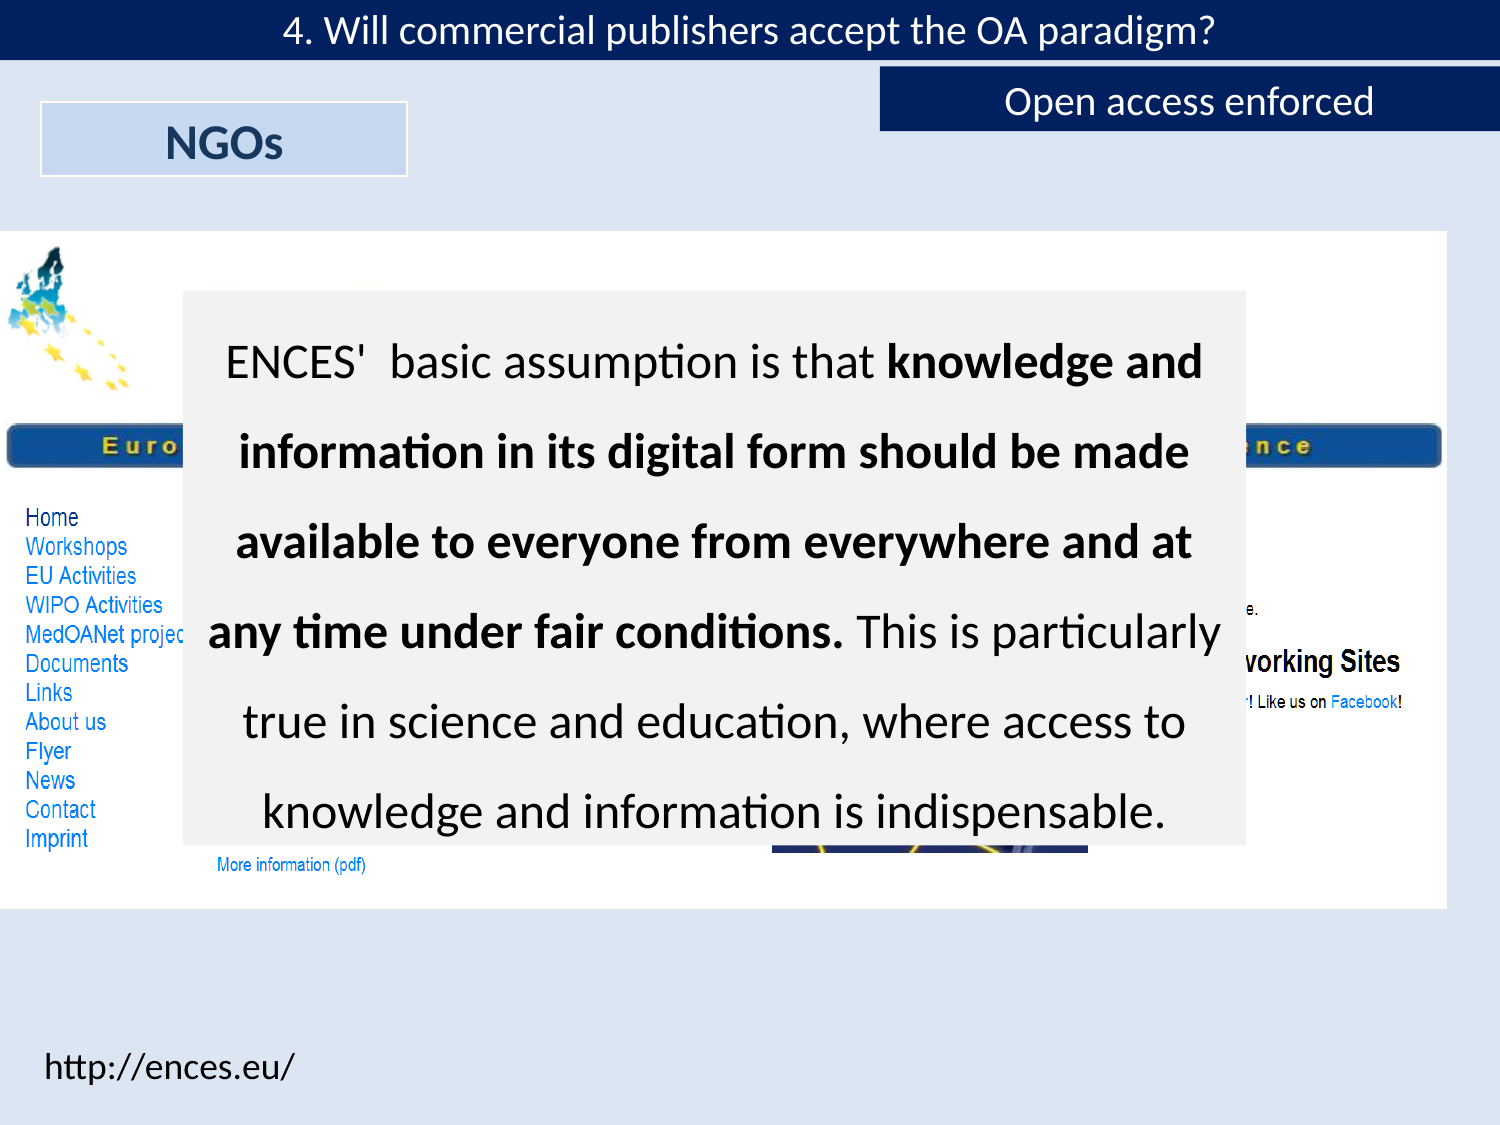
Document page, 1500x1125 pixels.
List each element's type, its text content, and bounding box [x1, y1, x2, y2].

text_box Open access enforced [879, 66, 1500, 132]
picture [0, 231, 1448, 910]
text_box NGOs [41, 101, 408, 177]
text_box http://ences.eu/ [29, 1034, 739, 1095]
text_box 4. Will commercial publishers accept the OA paradigm? [0, 0, 1500, 61]
